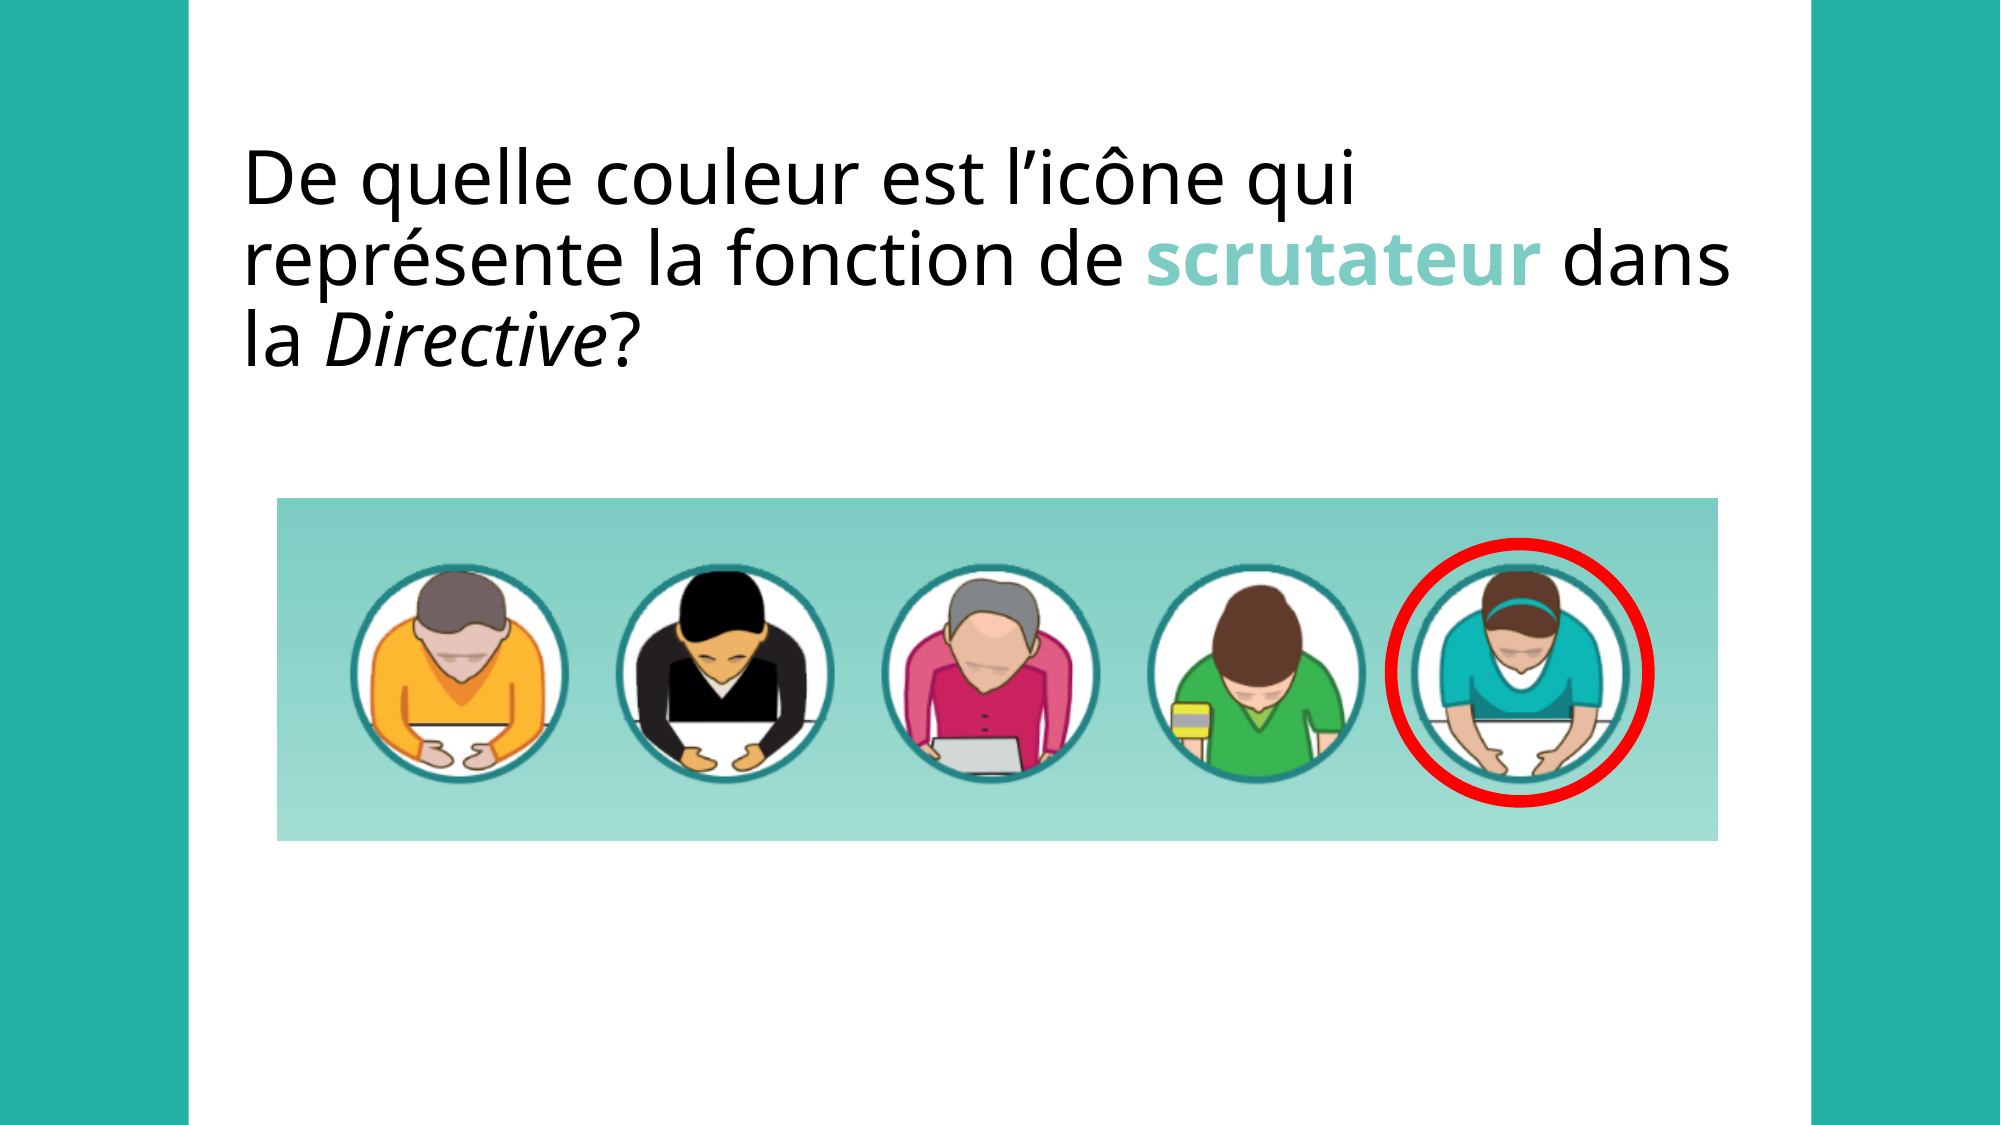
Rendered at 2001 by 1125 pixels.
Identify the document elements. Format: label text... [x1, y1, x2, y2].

picture [277, 498, 1718, 841]
title De quelle couleur est l’icône qui représente la fonction de scrutateur dans la Directive? [227, 59, 1768, 463]
